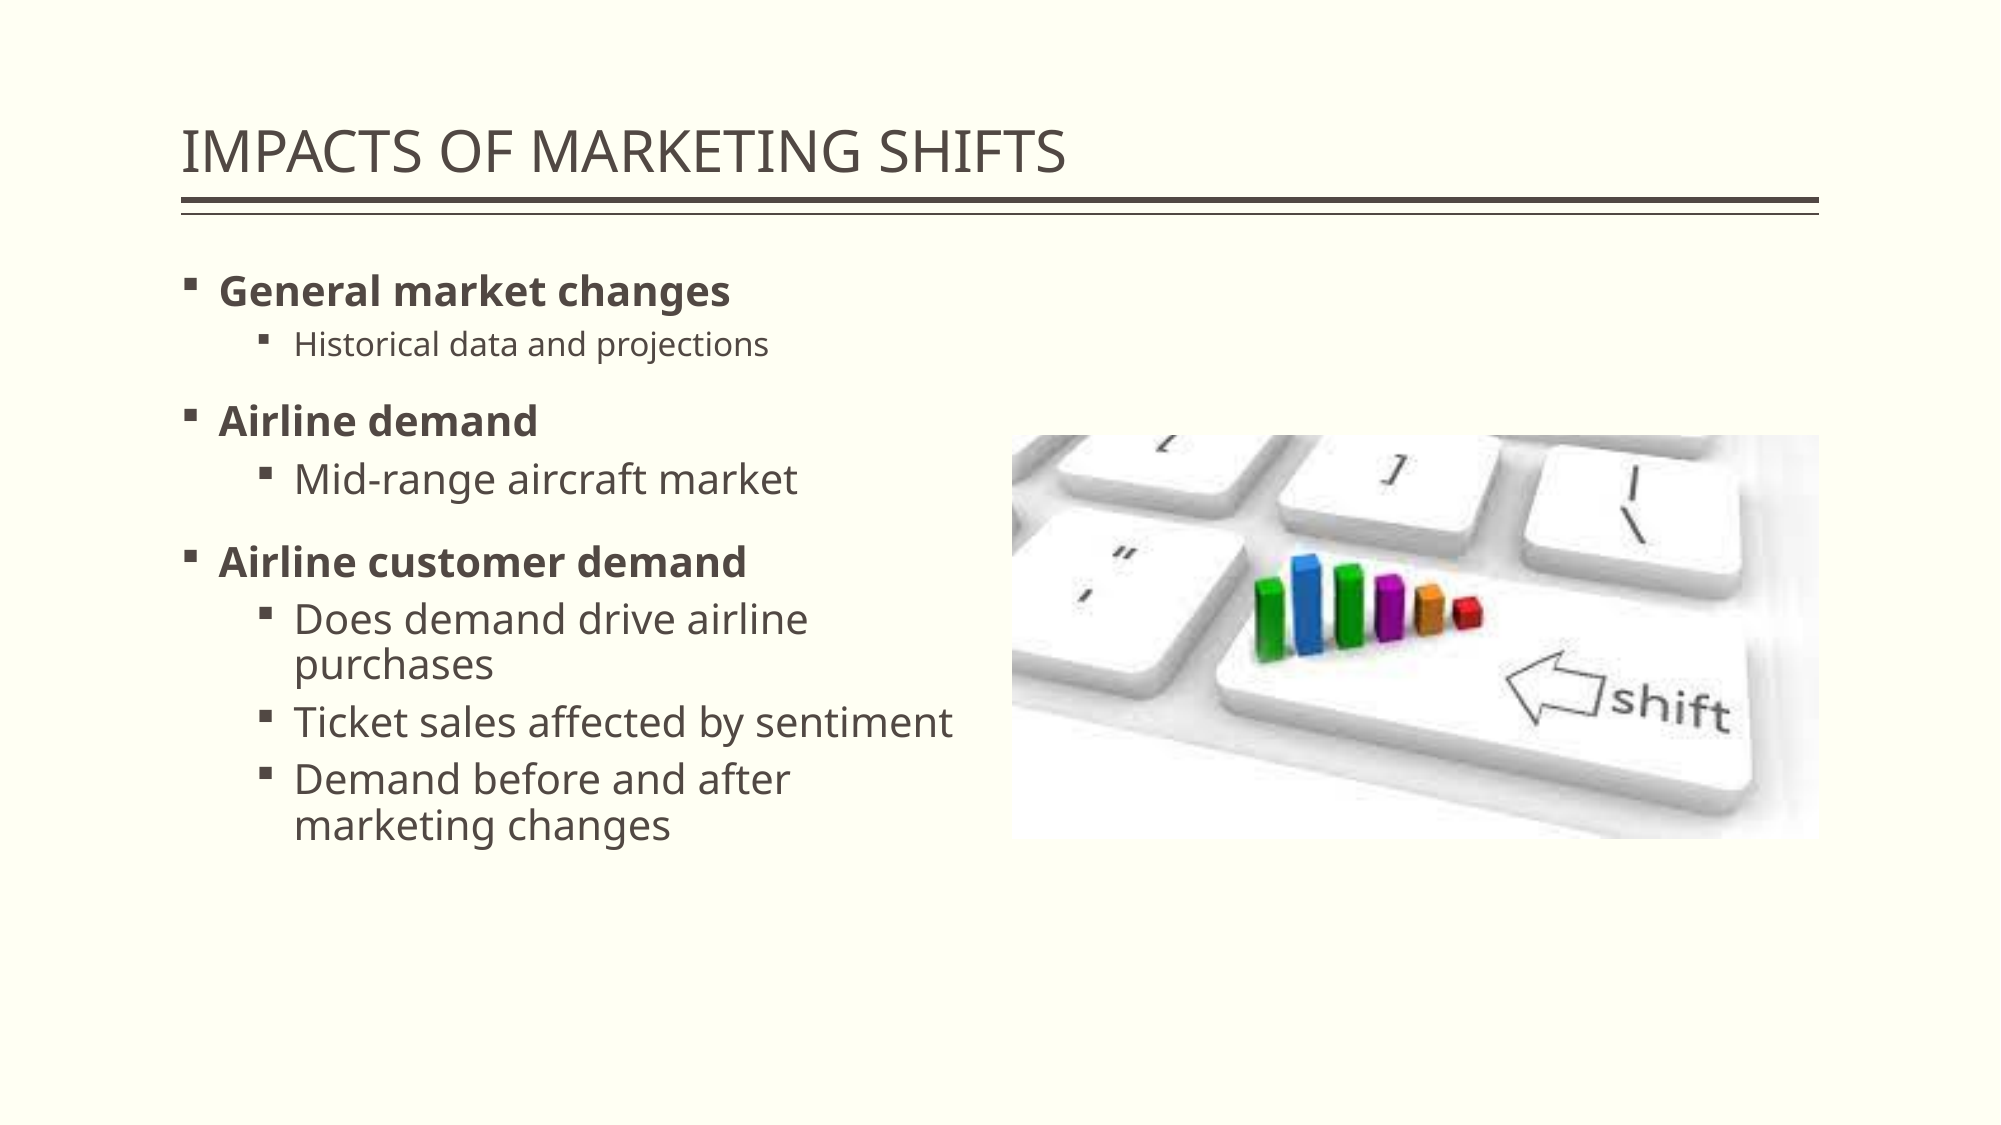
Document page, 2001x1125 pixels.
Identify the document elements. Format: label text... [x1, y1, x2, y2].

list General market changes Historical data and projections Airline demand Mid-range aircraft market Airline customer demand Does demand drive airline purchases Ticket sales affected by sentiment Demand before and after marketing changes [181, 262, 988, 1013]
title IMPACTS OF MARKETING SHIFTS [181, 12, 1819, 193]
picture [1012, 435, 1819, 839]
